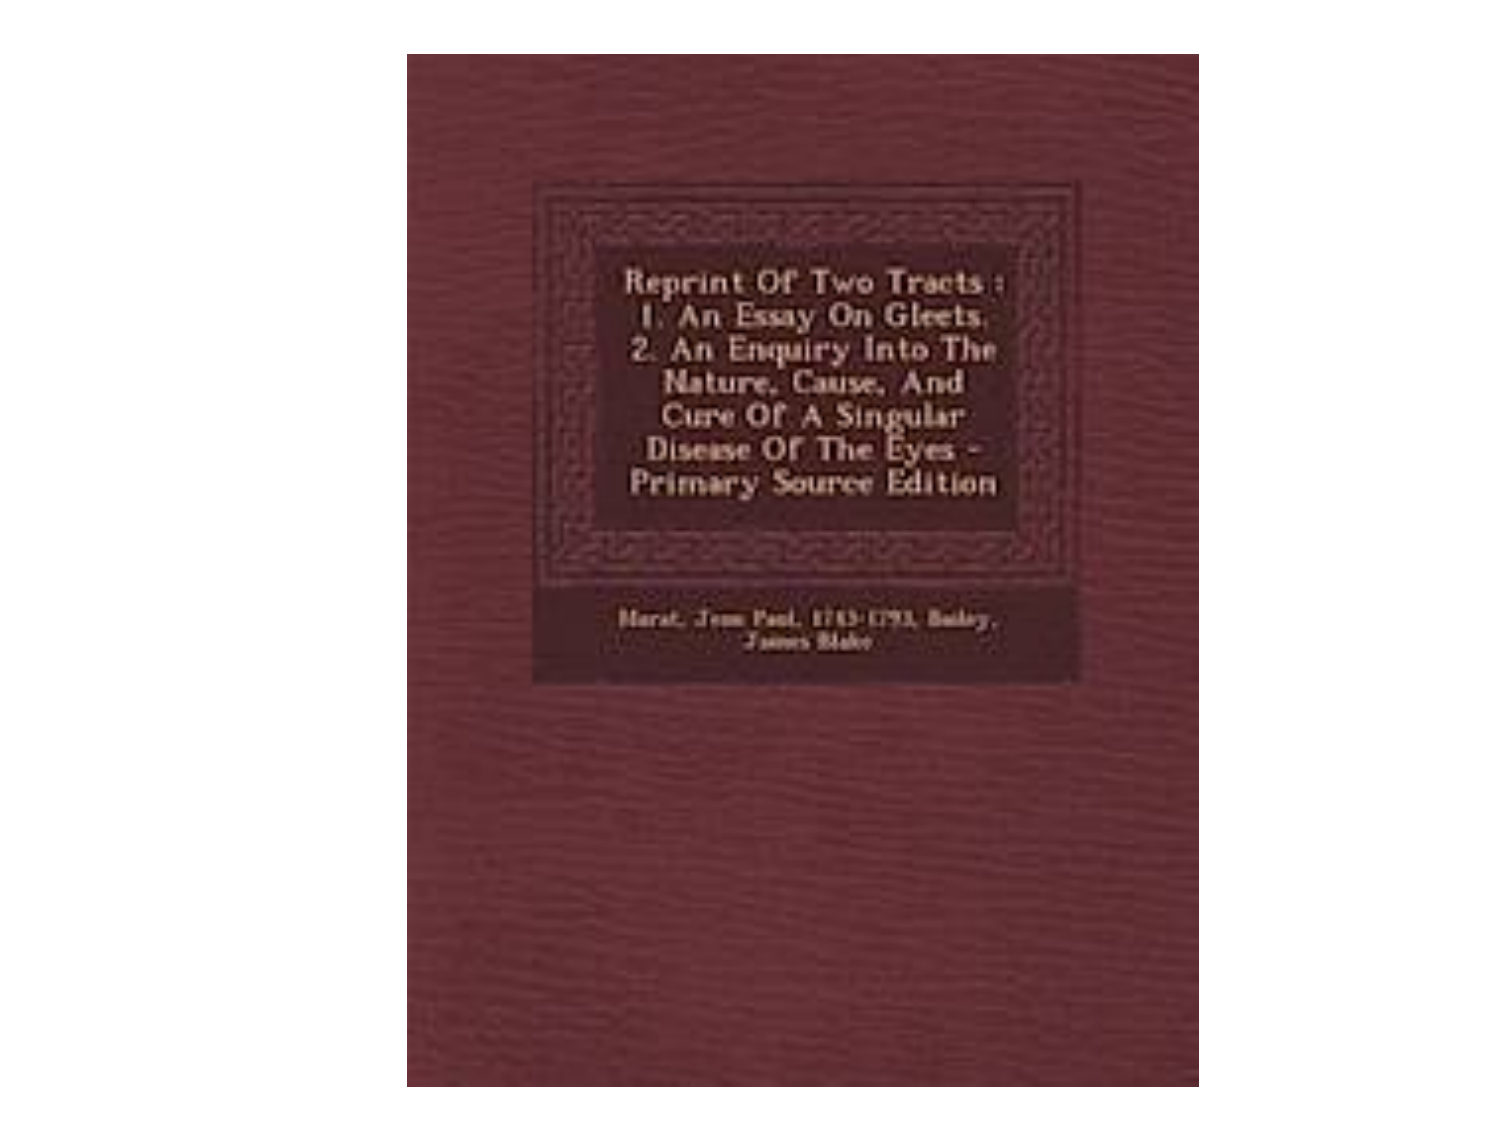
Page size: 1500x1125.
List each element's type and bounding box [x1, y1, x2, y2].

picture [407, 54, 1199, 1088]
